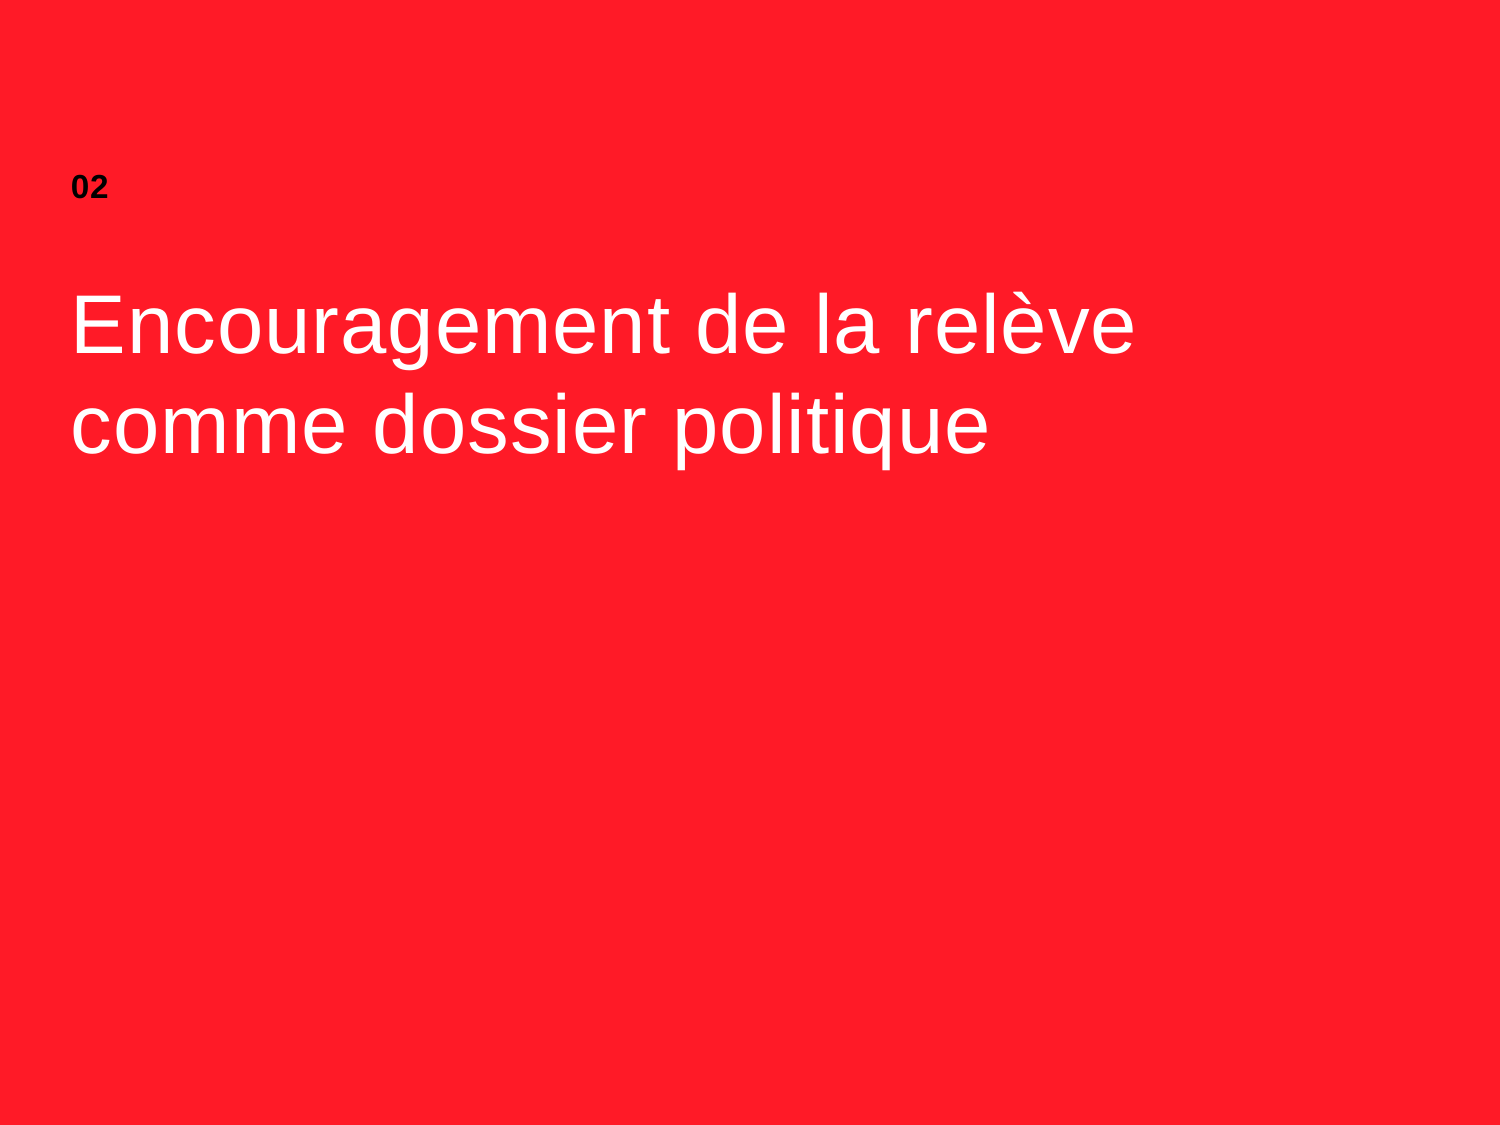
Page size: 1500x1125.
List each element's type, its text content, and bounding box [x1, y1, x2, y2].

title Encouragement de la relève comme dossier politique [70, 270, 1430, 542]
list 02 [70, 159, 1430, 213]
